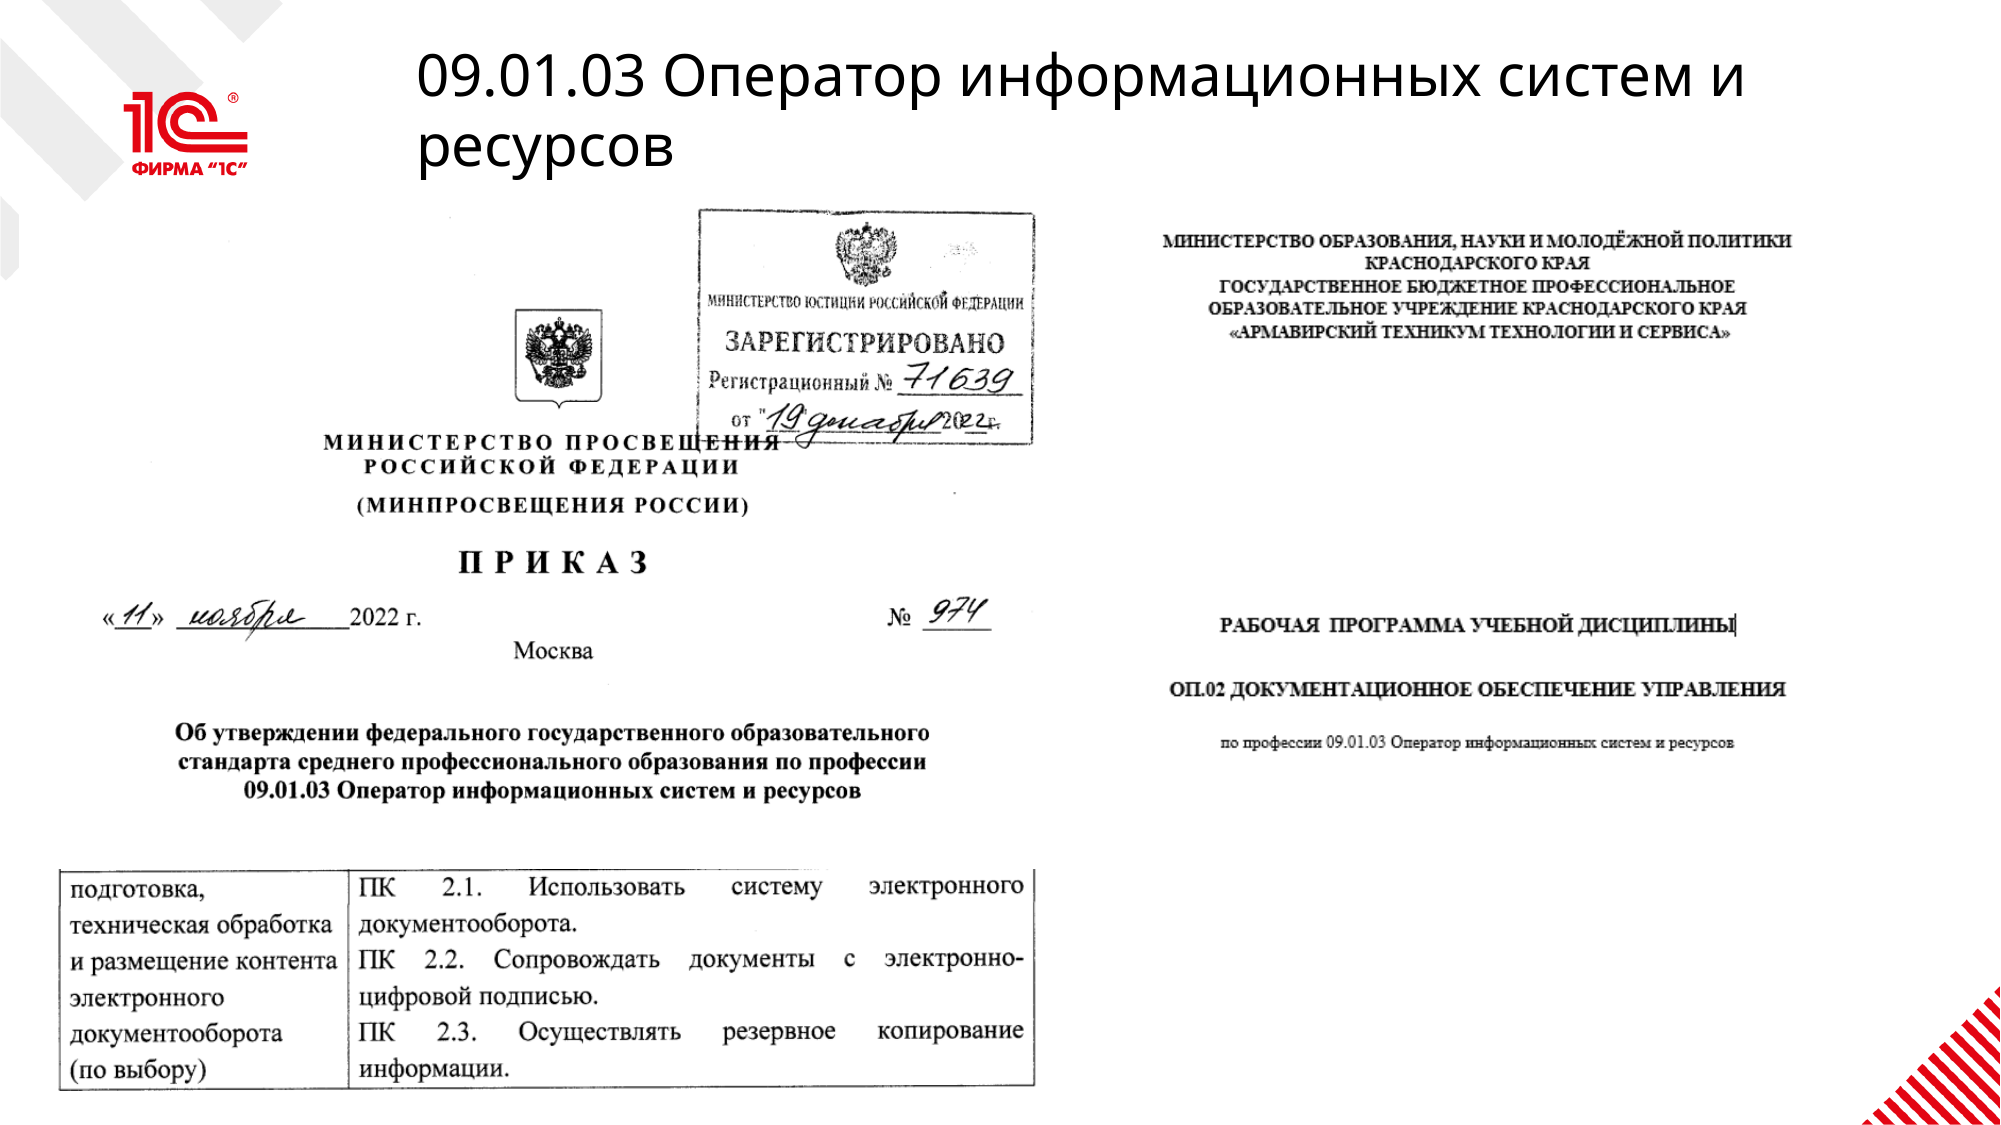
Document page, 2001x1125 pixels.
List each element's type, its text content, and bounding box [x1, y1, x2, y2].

picture [0, 0, 2000, 1125]
title 09.01.03 Оператор информационных систем и ресурсов [401, 19, 1945, 197]
